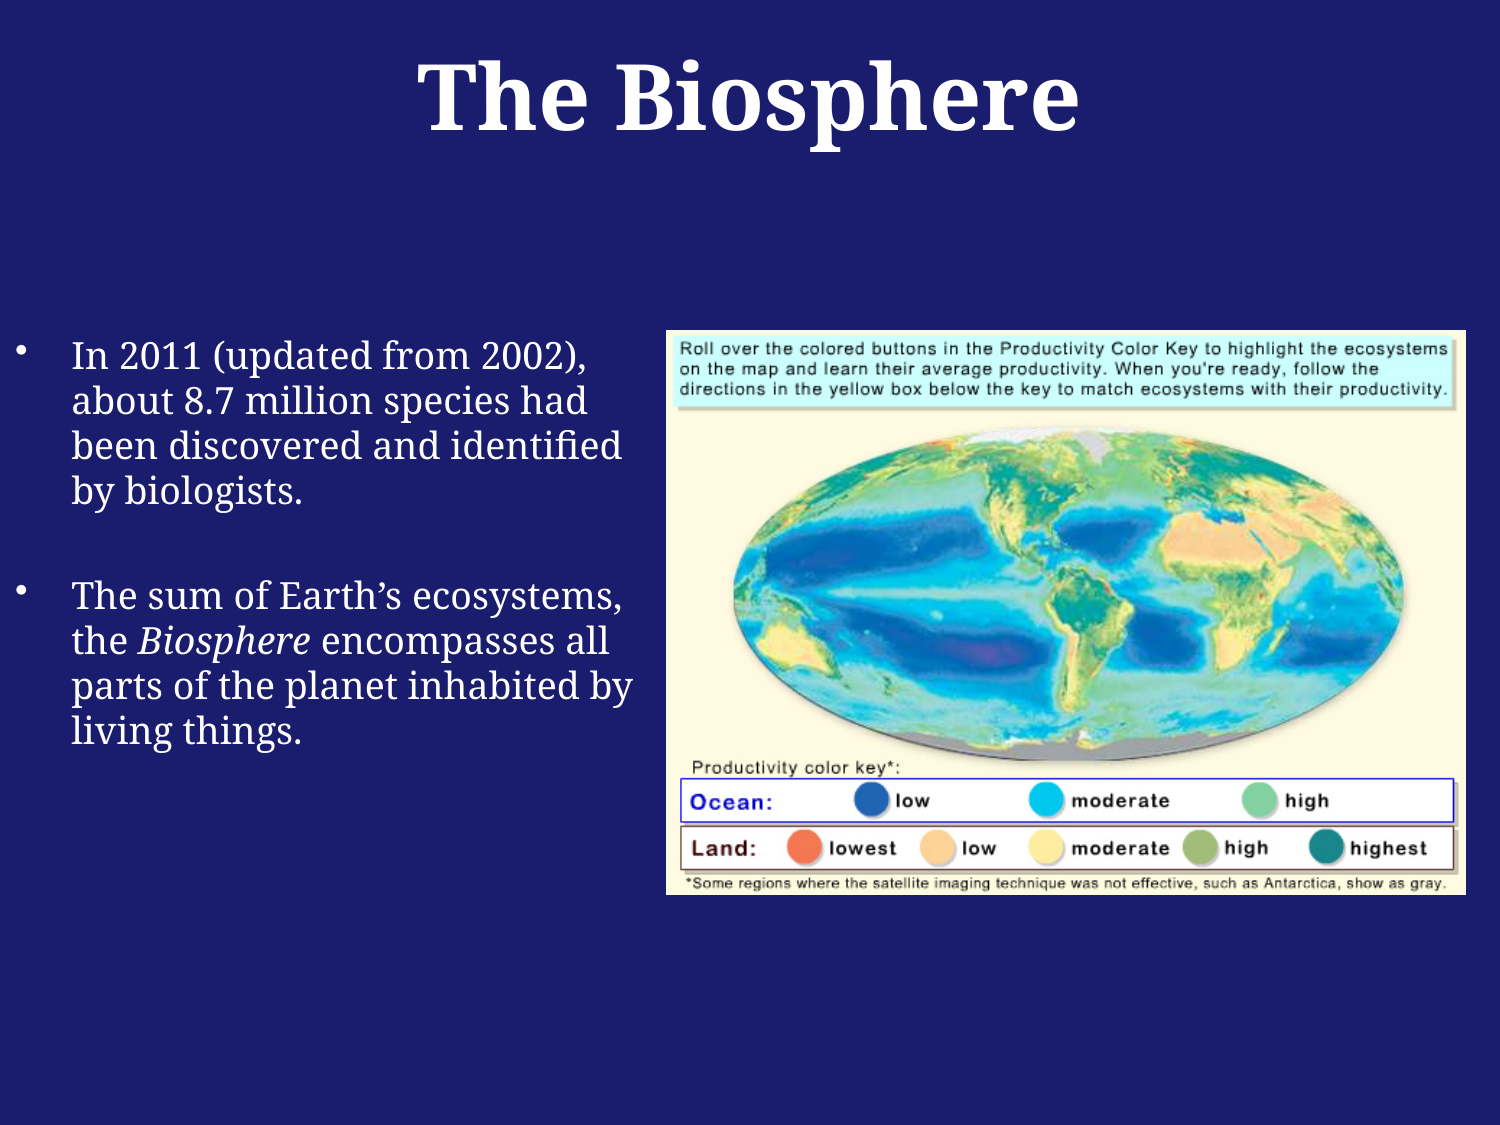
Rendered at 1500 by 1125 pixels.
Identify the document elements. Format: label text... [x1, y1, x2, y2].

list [666, 330, 1466, 896]
list In 2011 (updated from 2002), about 8.7 million species had been discovered and identified by biologists. The sum of Earth’s ecosystems, the Biosphere encompasses all parts of the planet inhabited by living things. [0, 324, 663, 1068]
title The Biosphere [74, 0, 1426, 188]
